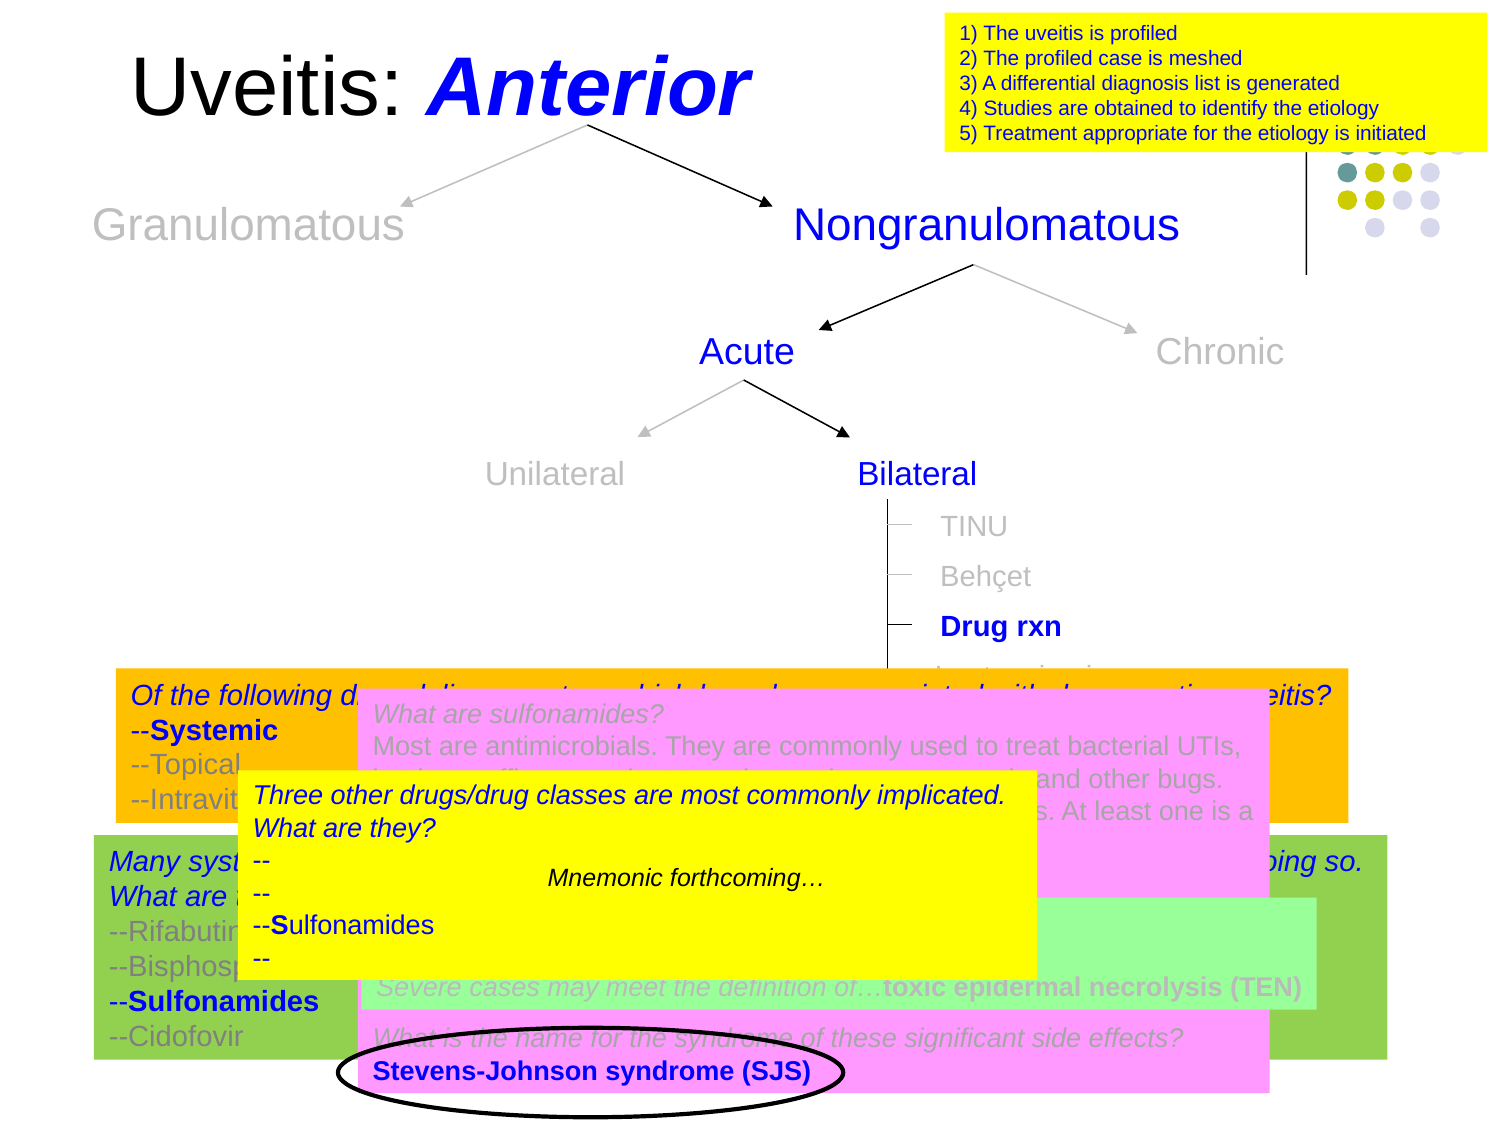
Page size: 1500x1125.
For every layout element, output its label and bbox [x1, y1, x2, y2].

text_box [77, 24, 773, 258]
text_box [93, 444, 1388, 1120]
text_box [599, 264, 1325, 438]
text_box [778, 187, 1196, 258]
text_box [944, 12, 1488, 153]
text_box [450, 444, 661, 500]
